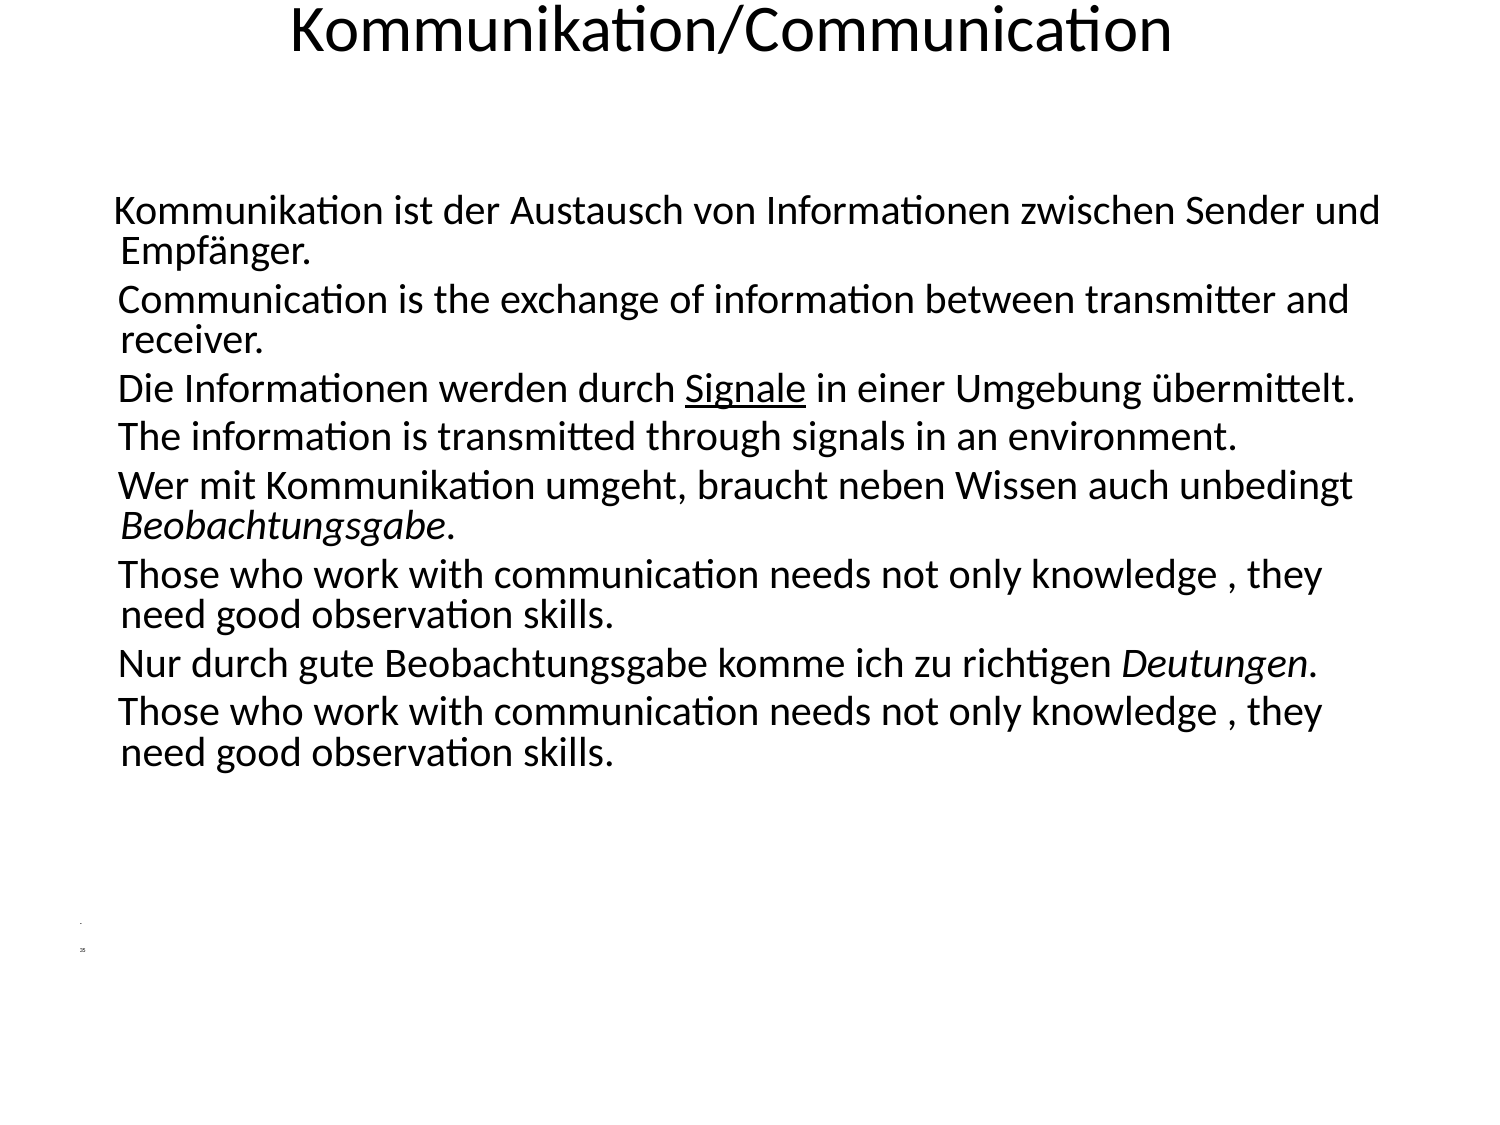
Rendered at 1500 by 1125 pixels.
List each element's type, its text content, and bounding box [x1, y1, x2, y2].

list Kommunikation ist der Austausch von Informationen zwischen Sender und Empfänger. Communication is the exchange of information between transmitter and receiver. Die Informationen werden durch Signale in einer Umgebung übermittelt. The information is transmitted through signals in an environment. Wer mit Kommunikation umgeht, braucht neben Wissen auch unbedingt Beobachtungsgabe. Those who work with communication needs not only knowledge , they need good observation skills. Nur durch gute Beobachtungsgabe komme ich zu richtigen Deutungen. Those who work with communication needs not only knowledge , they need good observation skills. . 35 [64, 184, 1415, 1024]
title Kommunikation/Communication [64, 0, 1415, 114]
